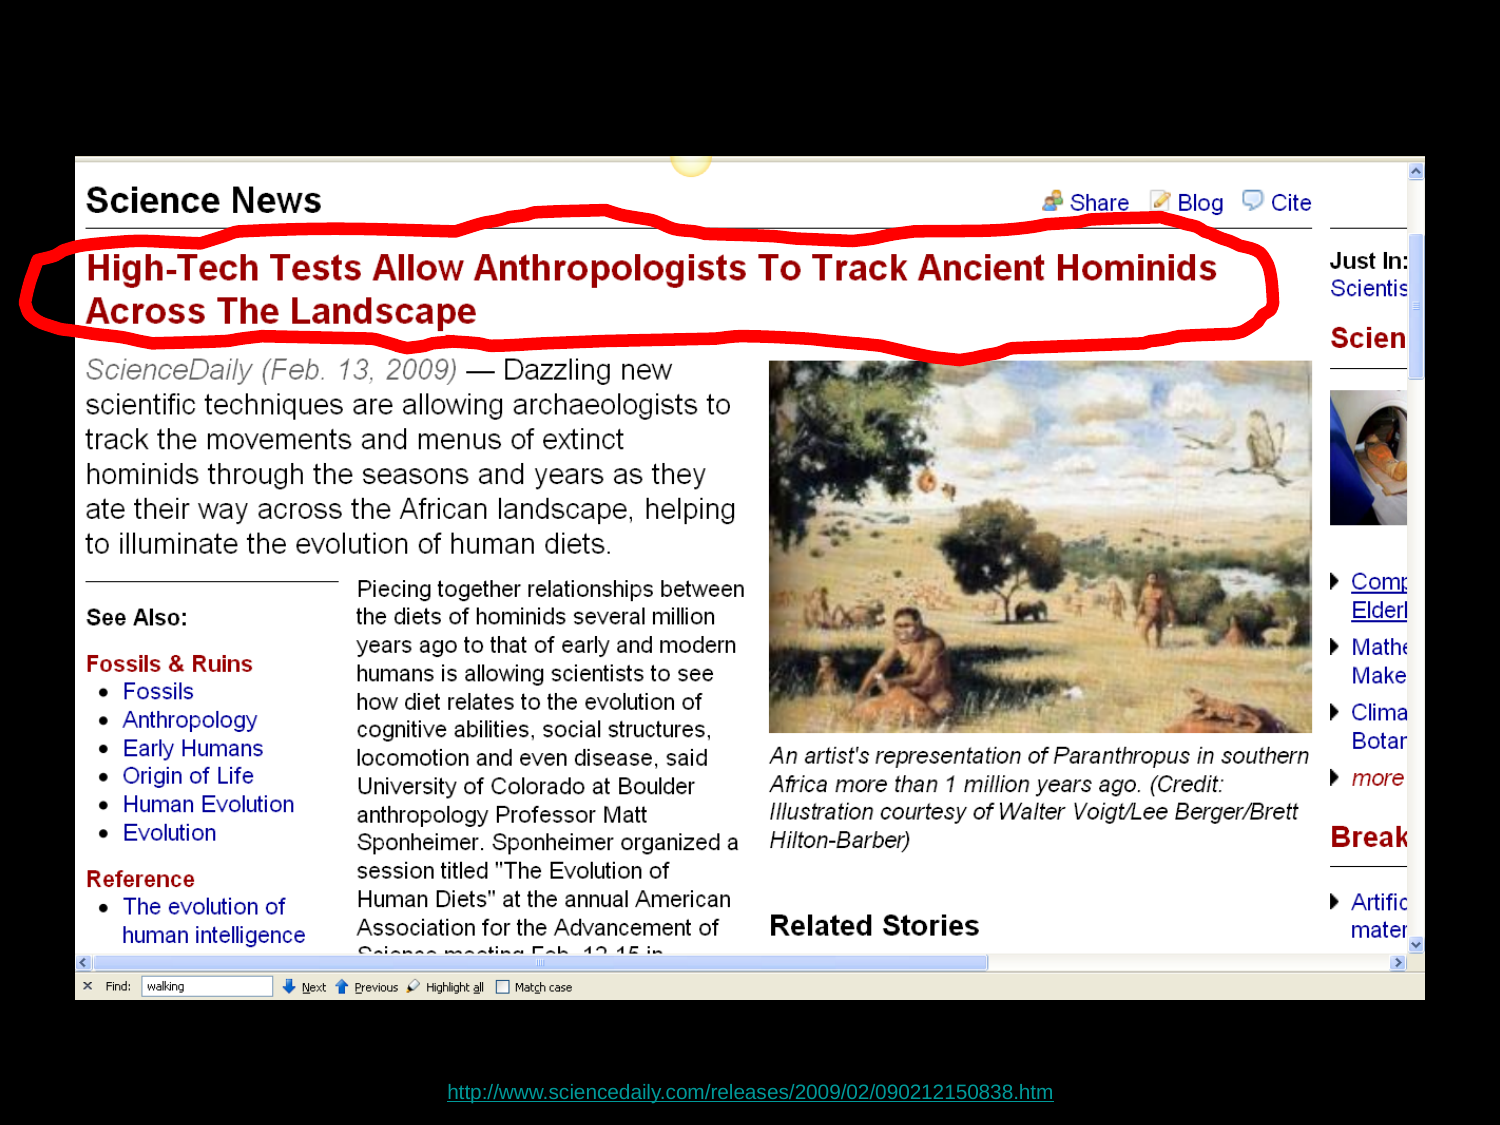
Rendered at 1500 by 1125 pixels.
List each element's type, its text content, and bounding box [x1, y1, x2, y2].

text_box http://www.sciencedaily.com/releases/2009/02/090212150838.htm [432, 1070, 1069, 1111]
picture [74, 155, 1426, 1001]
text_box [22, 246, 69, 333]
